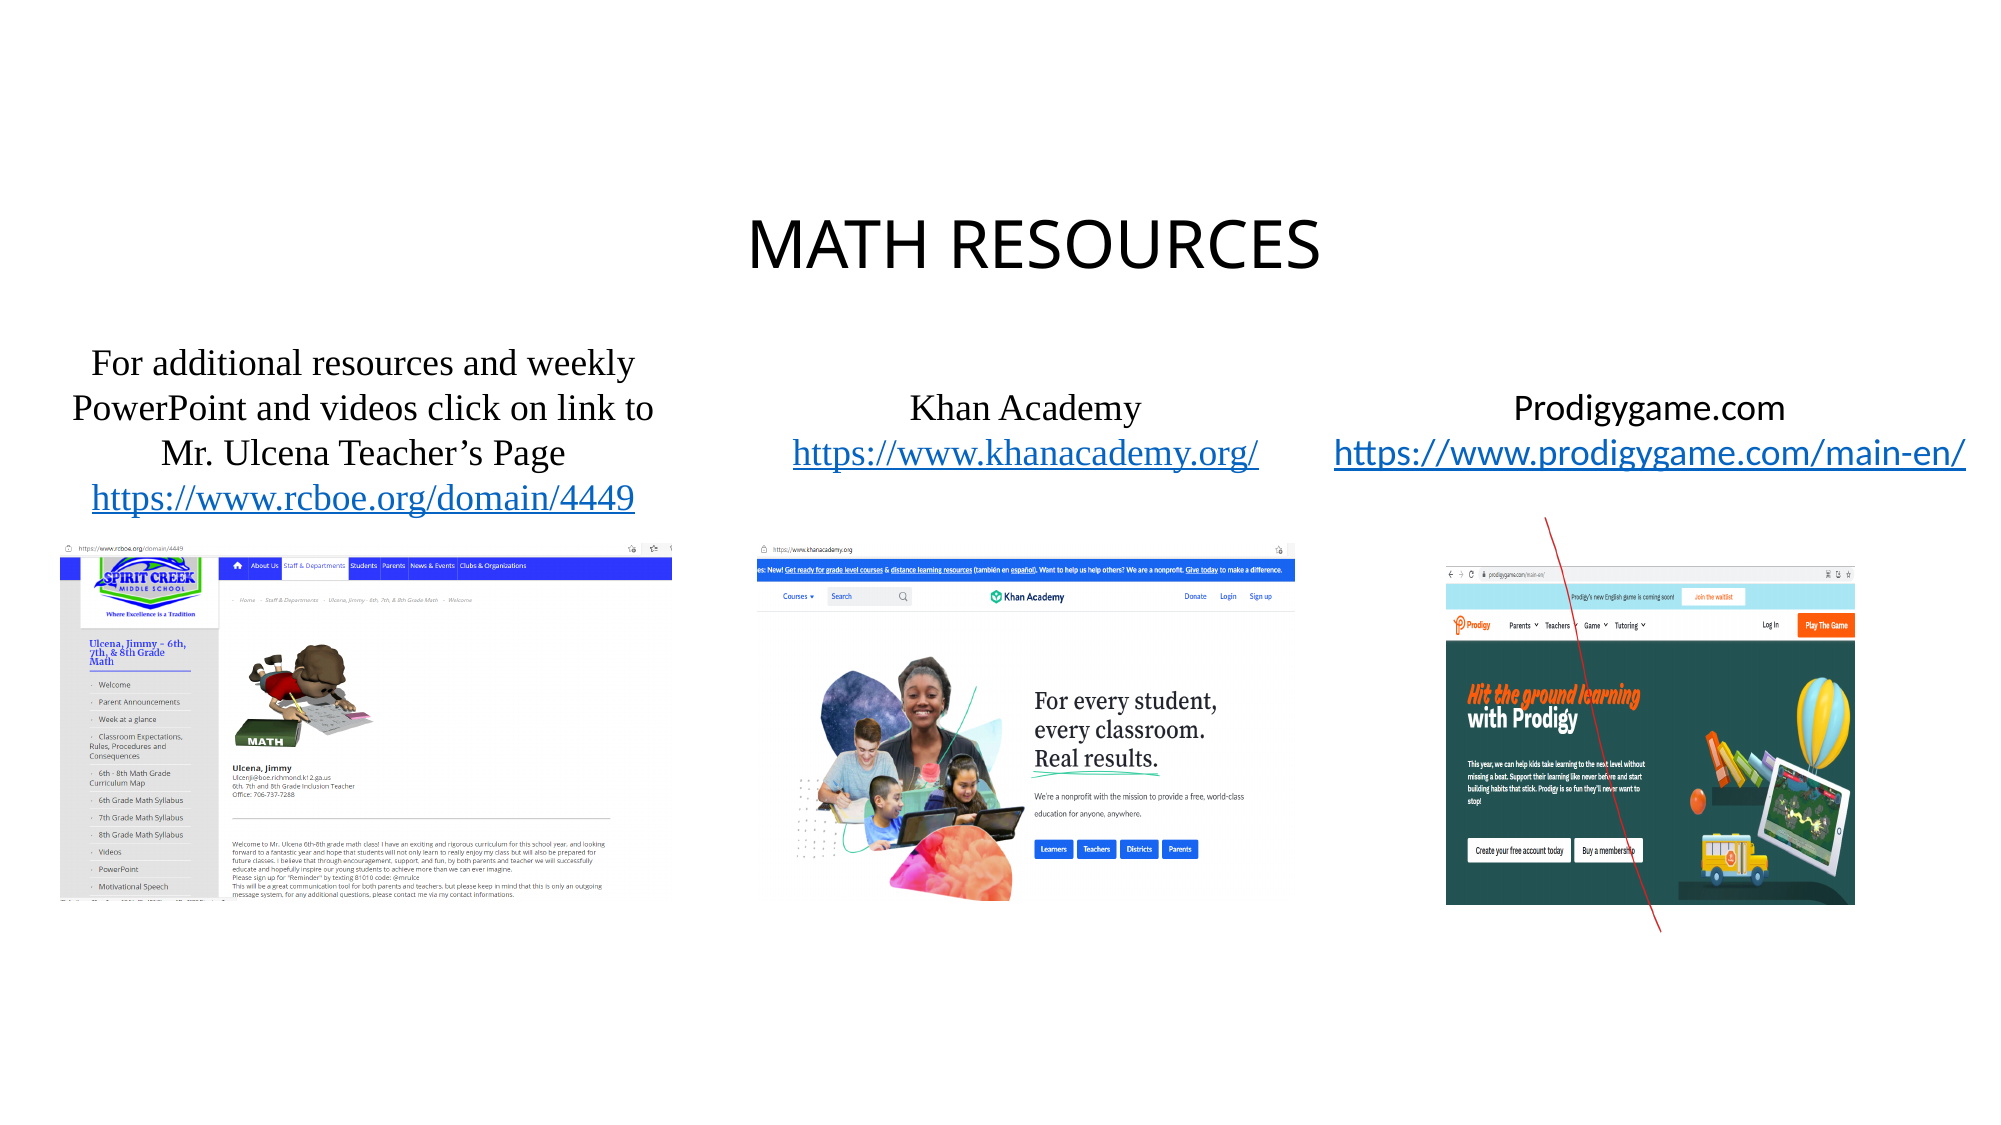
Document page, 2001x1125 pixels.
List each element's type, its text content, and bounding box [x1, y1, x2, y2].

text_box For additional resources and weekly PowerPoint and videos click on link to Mr. Ulcena Teacher’s Page https://www.rcboe.org/domain/4449 [55, 330, 672, 563]
text_box Khan Academy https://www.khanacademy.org/ [757, 376, 1295, 517]
text_box math Resources [237, 131, 1814, 305]
picture [757, 543, 1295, 901]
picture [1446, 451, 1855, 933]
text_box Prodigygame.com https://www.prodigygame.com/main-en/ [1300, 376, 2000, 526]
picture [60, 543, 672, 901]
